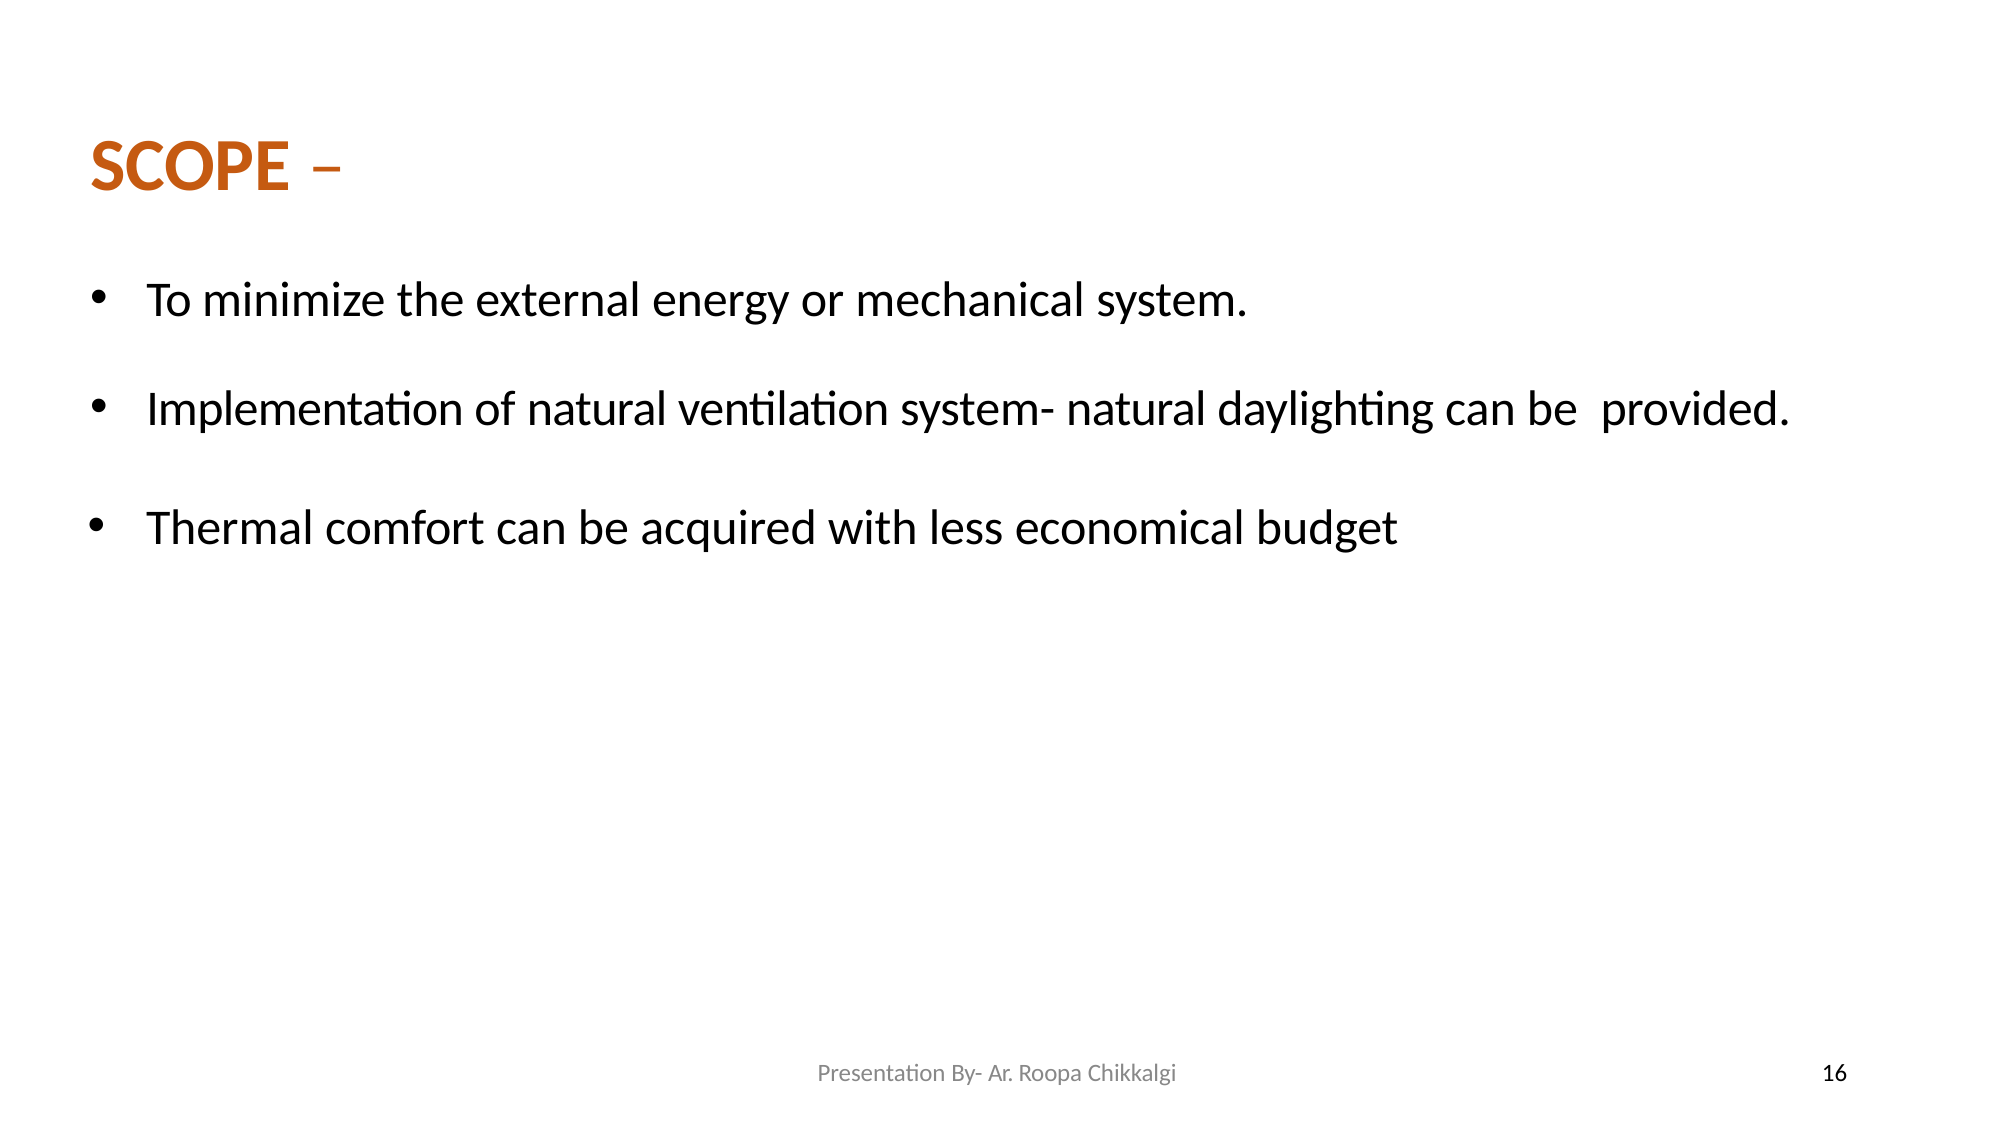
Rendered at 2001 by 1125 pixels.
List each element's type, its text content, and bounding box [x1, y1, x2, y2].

text_box 16 [1819, 1054, 1850, 1087]
text_box Presentation By- Ar. Roopa Chikkalgi [815, 1054, 1185, 1087]
list To minimize the external energy or mechanical system. Implementation of natural ventilation system- natural daylighting can be provided. Thermal comfort can be acquired with less economical budget [87, 264, 1963, 905]
title SCOPE – [87, 113, 663, 264]
